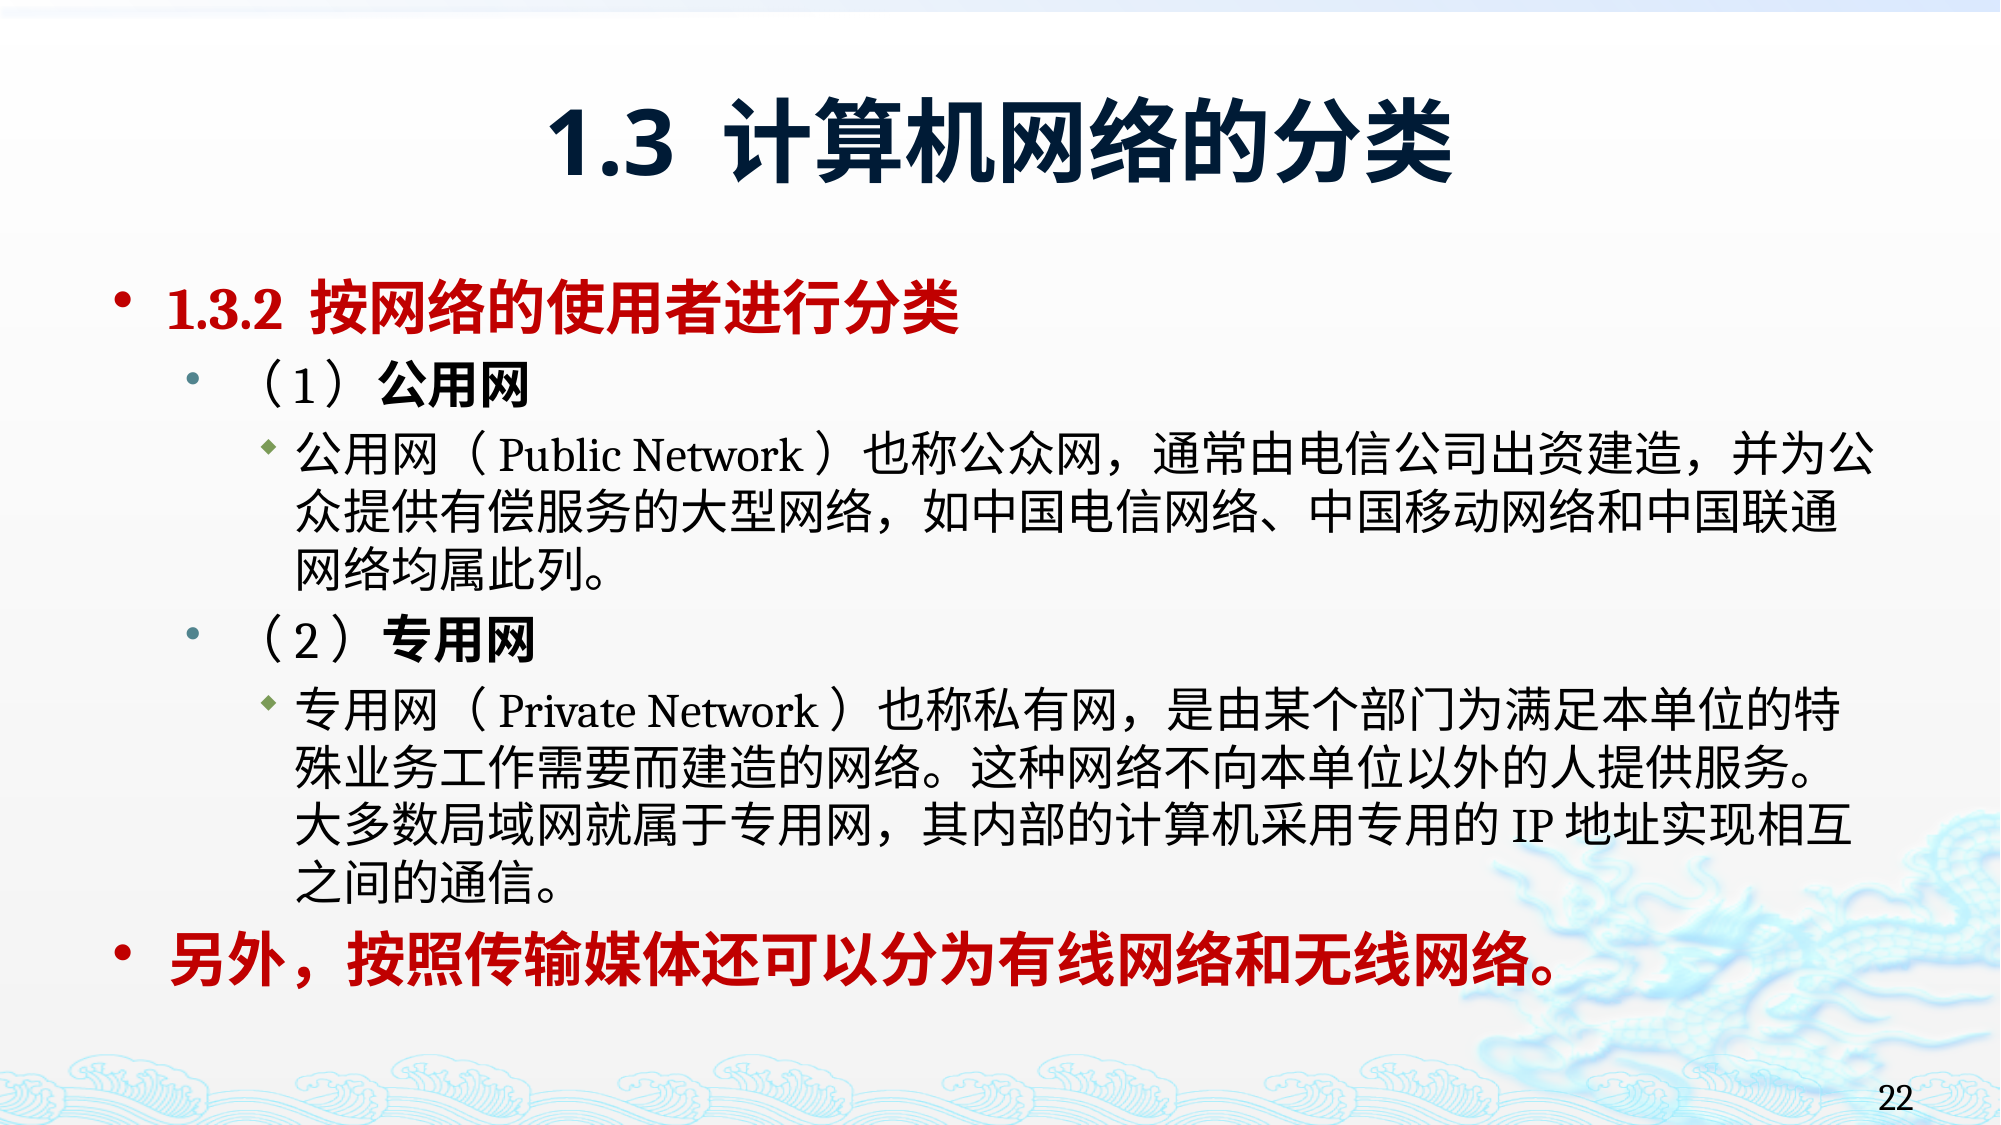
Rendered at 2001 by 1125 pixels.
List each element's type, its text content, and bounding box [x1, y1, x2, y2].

list 1.3.2 按网络的使用者进行分类 （1）公用网 公用网（Public Network）也称公众网，通常由电信公司出资建造，并为公众提供有偿服务的大型网络，如中国电信网络、中国移动网络和中国联通网络均属此列。 （2）专用网 专用网（Private Network）也称私有网，是由某个部门为满足本单位的特殊业务工作需要而建造的网络。这种网络不向本单位以外的人提供服务。大多数局域网就属于专用网，其内部的计算机采用专用的IP地址实现相互之间的通信。 另外，按照传输媒体还可以分为有线网络和无线网络。 [99, 262, 1900, 1005]
slide_number 22 [1863, 1065, 2000, 1125]
title 1.3 计算机网络的分类 [99, 45, 1900, 233]
